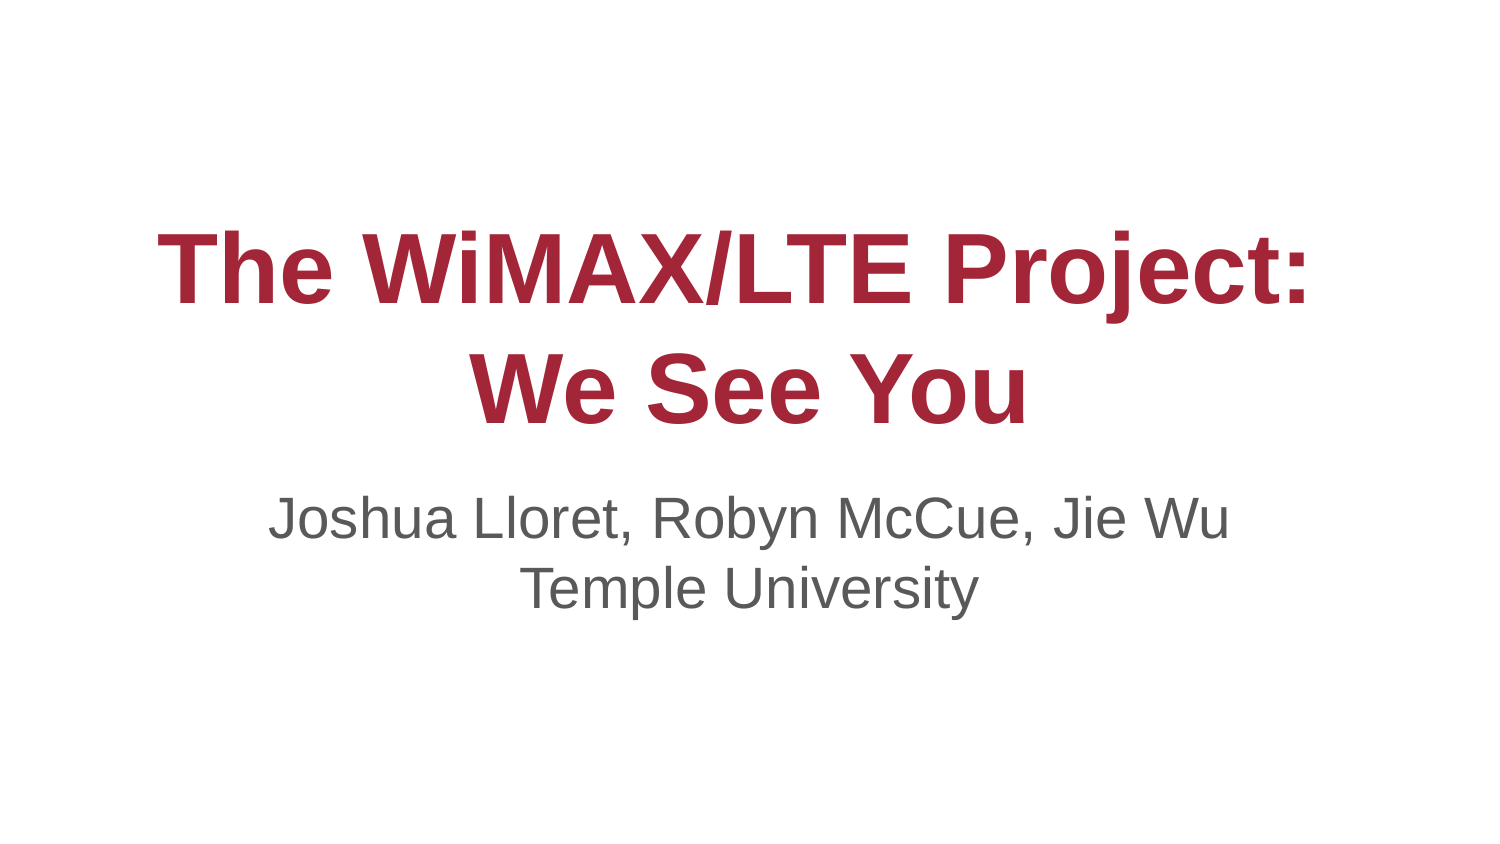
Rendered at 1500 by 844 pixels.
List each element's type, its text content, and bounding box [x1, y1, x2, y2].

title The WiMAX/LTE Project: We See You [51, 122, 1449, 459]
subtitle Joshua Lloret, Robyn McCue, Jie Wu Temple University [51, 464, 1449, 629]
